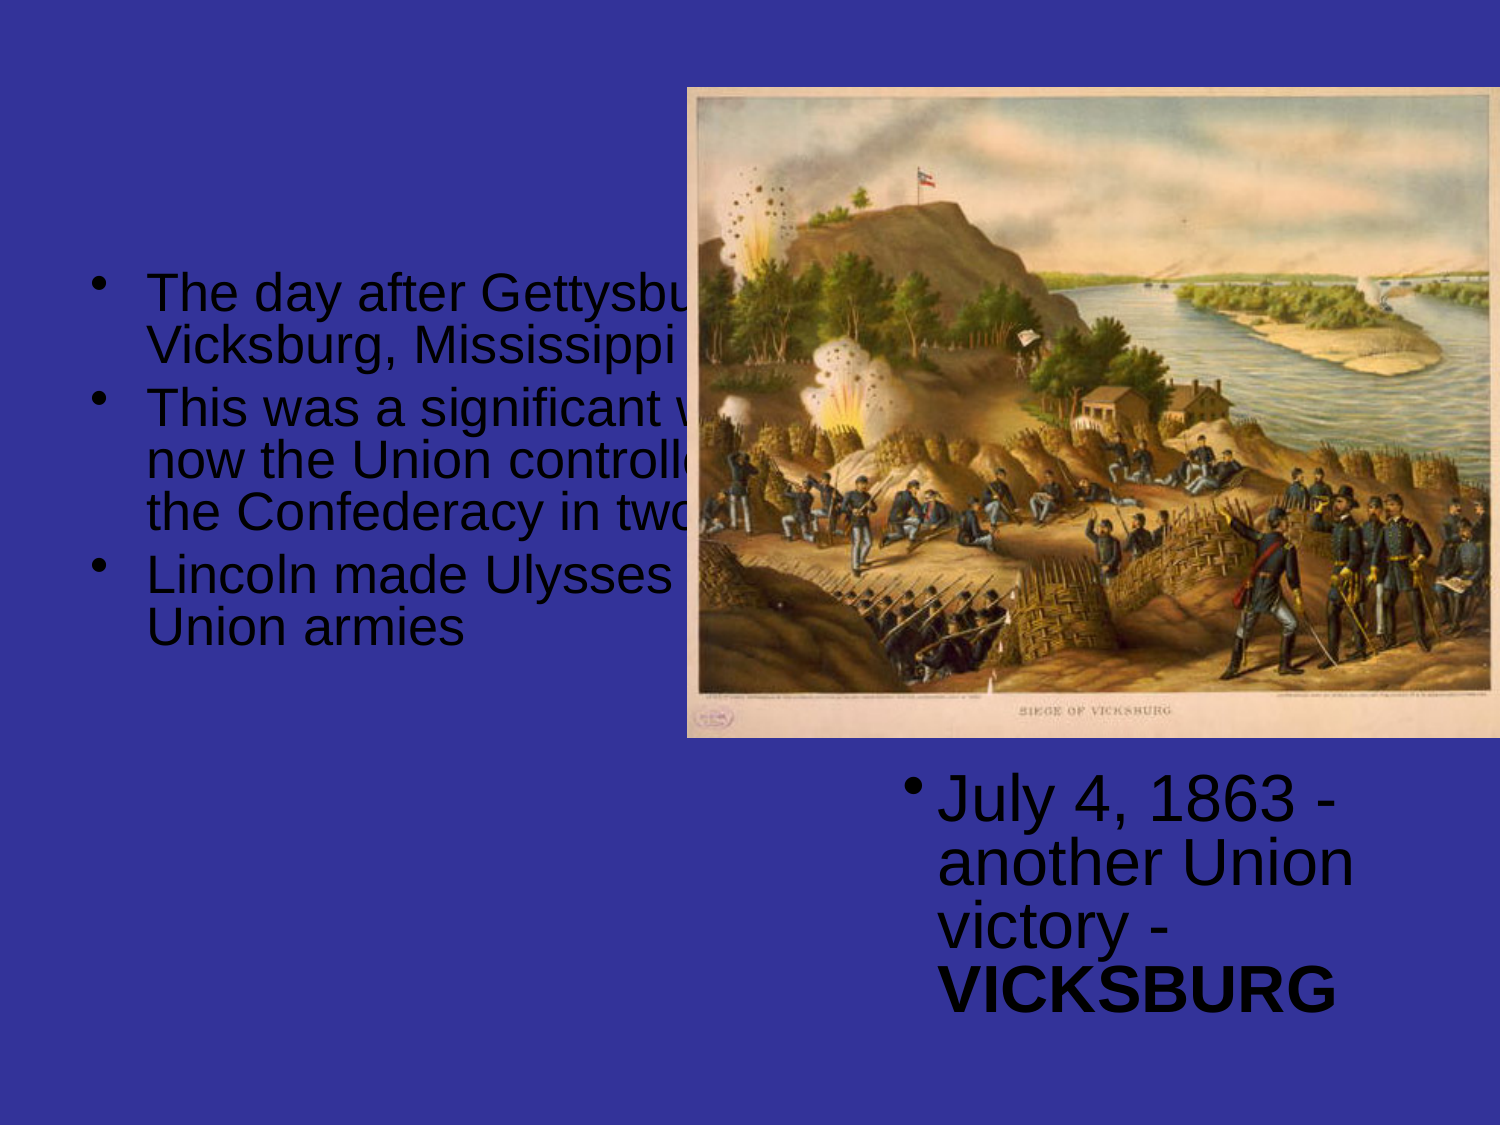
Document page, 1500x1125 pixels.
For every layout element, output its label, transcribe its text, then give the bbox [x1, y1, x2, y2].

text_box July 4, 1863 - another Union victory - VICKSBURG [887, 762, 1375, 1125]
list The day after Gettysburg, General Grant captured Vicksburg, Mississippi for the Union This was a significant win for the Union because now the Union controlled the Mississippi and split the Confederacy in two Lincoln made Ulysses S. Grant commander of all Union armies [74, 262, 1426, 1006]
picture [687, 87, 1500, 738]
